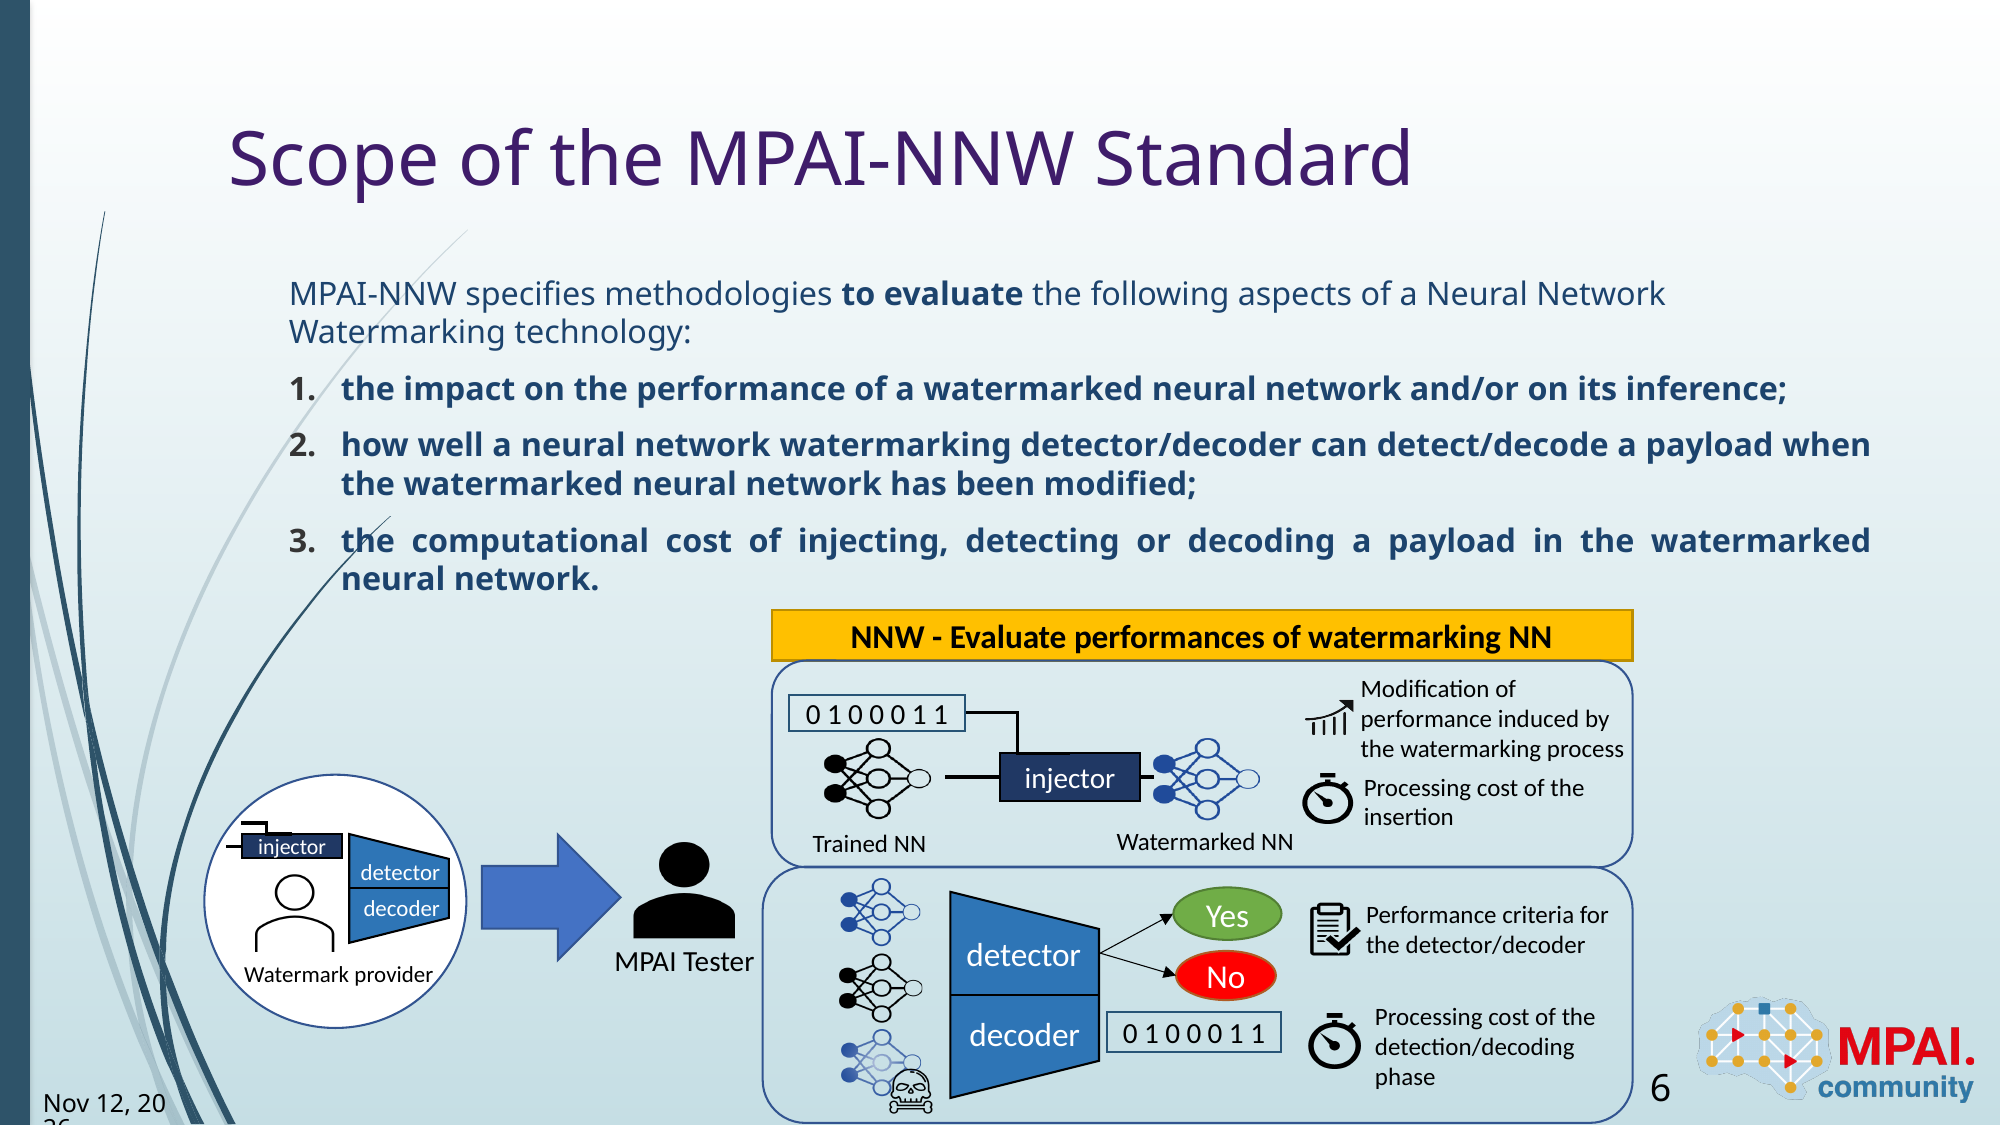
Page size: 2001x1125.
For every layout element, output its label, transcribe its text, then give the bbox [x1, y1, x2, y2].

list MPAI-NNW specifies methodologies to evaluate the following aspects of a Neural Network Watermarking technology: the impact on the performance of a watermarked neural network and/or on its inference; how well a neural network watermarking detector/decoder can detect/decode a payload when the watermarked neural network has been modified; the computational cost of injecting, detecting or decoding a payload in the watermarked neural network. s [273, 265, 1888, 1005]
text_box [1297, 763, 1628, 865]
slide_number 9-Apr-24 [28, 1080, 192, 1125]
slide_number 6 [1638, 1056, 1763, 1116]
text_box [762, 866, 1633, 1125]
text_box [204, 774, 766, 1029]
title Scope of the MPAI-NNW Standard [213, 102, 1977, 313]
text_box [771, 610, 1649, 868]
picture [1692, 991, 1978, 1111]
